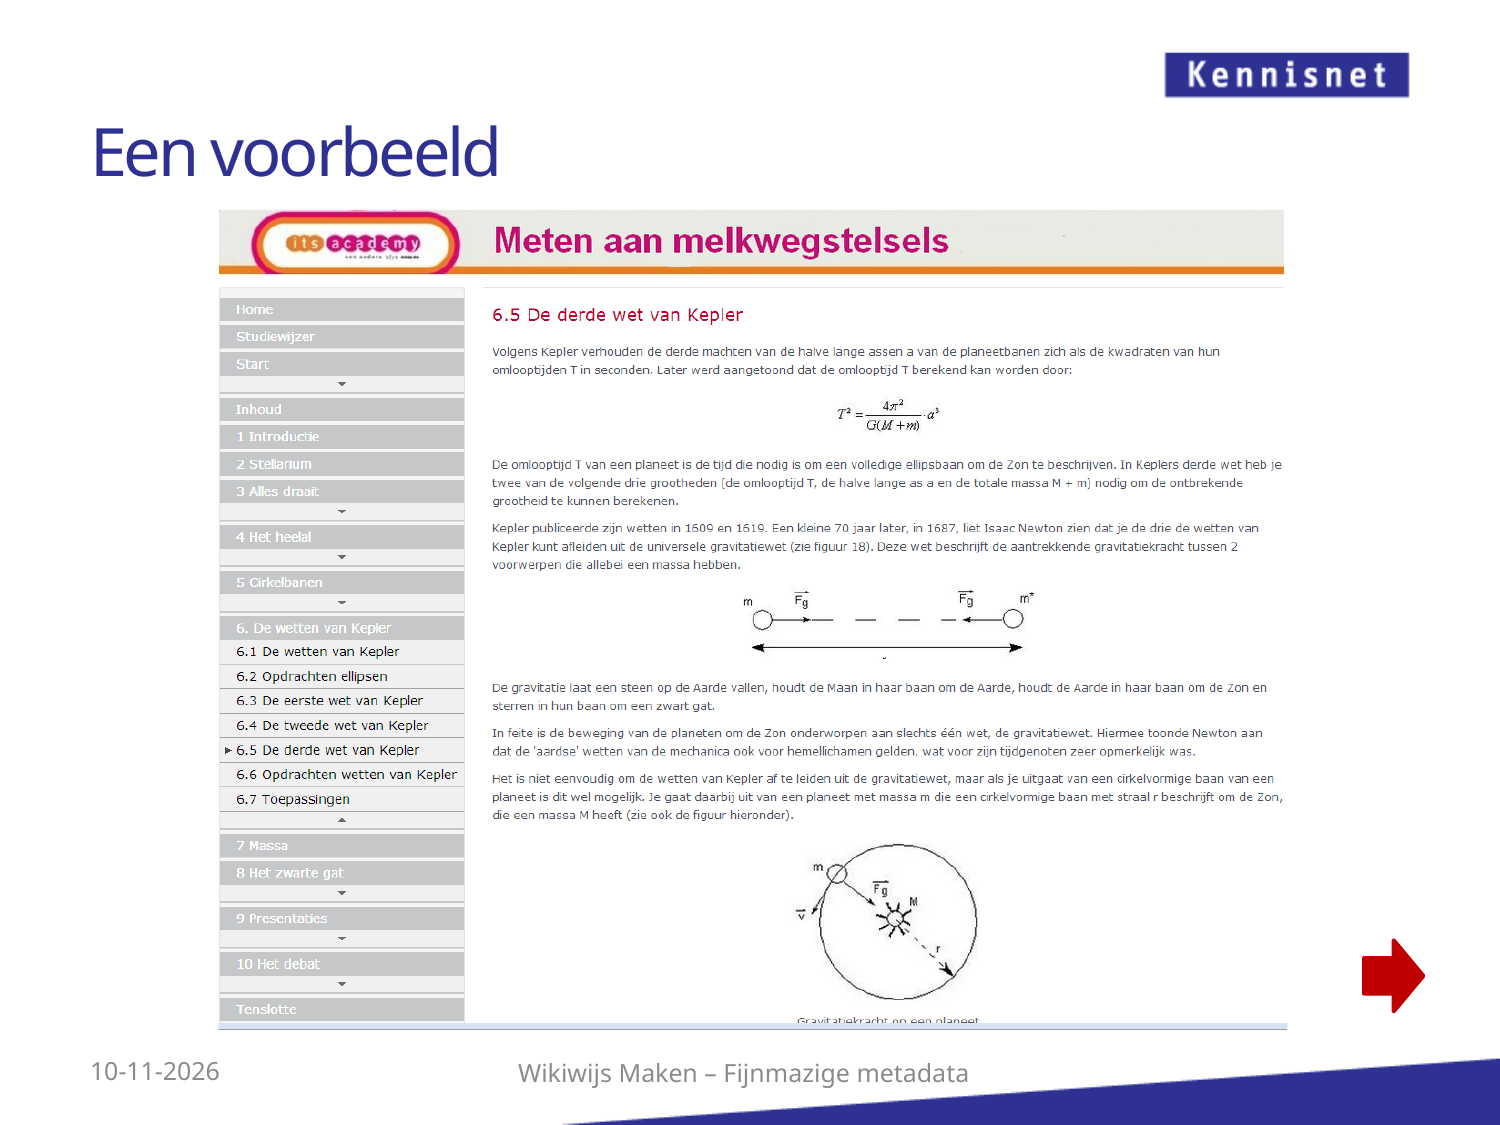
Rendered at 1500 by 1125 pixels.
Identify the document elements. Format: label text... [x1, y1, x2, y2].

picture [0, 0, 1500, 1125]
title Een voorbeeld [74, 55, 1426, 244]
footer Wikiwijs Maken – Fijnmazige metadata [312, 1042, 1176, 1103]
text_box [1362, 938, 1425, 1014]
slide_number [75, 1042, 278, 1103]
